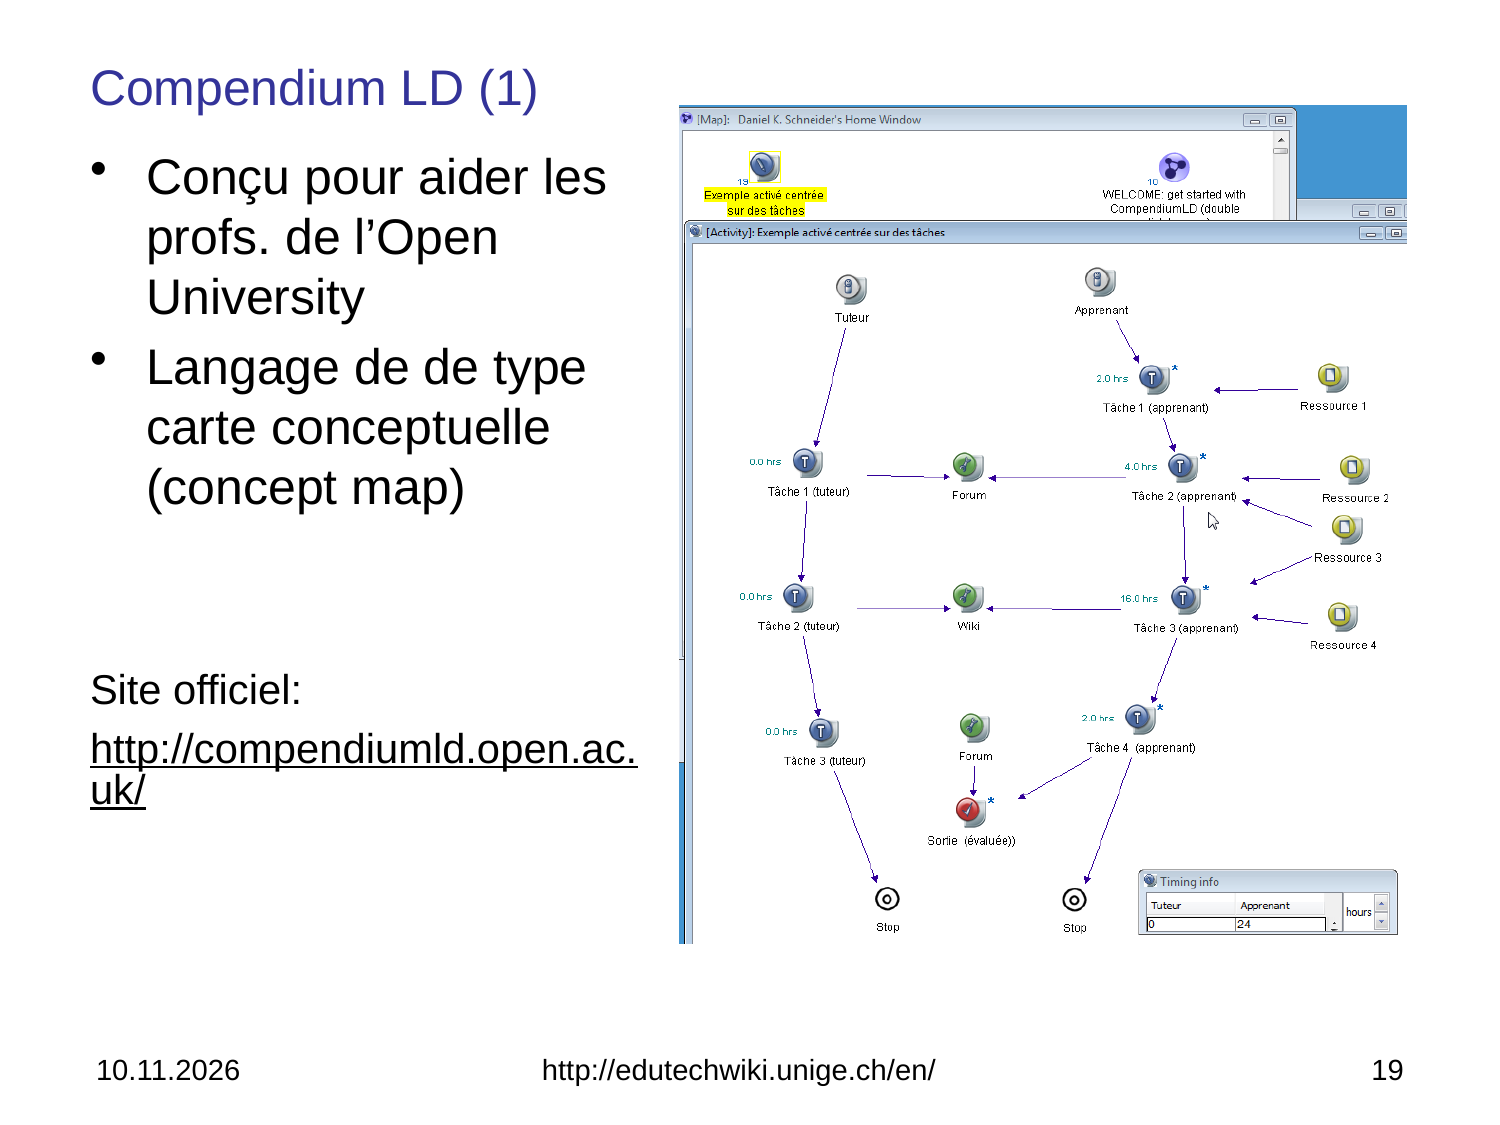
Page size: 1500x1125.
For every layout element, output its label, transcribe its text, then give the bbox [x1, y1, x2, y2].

picture [679, 105, 1407, 945]
slide_number 19 [1068, 1046, 1420, 1095]
list Conçu pour aider les profs. de l’Open University Langage de de type carte conceptuelle (concept map) Site officiel: http://compendiumld.open.ac.uk/ [74, 136, 657, 1036]
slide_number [80, 1046, 432, 1103]
title Compendium LD (1) [74, 44, 1426, 126]
footer http://edutechwiki.unige.ch/en/ [501, 1046, 978, 1093]
